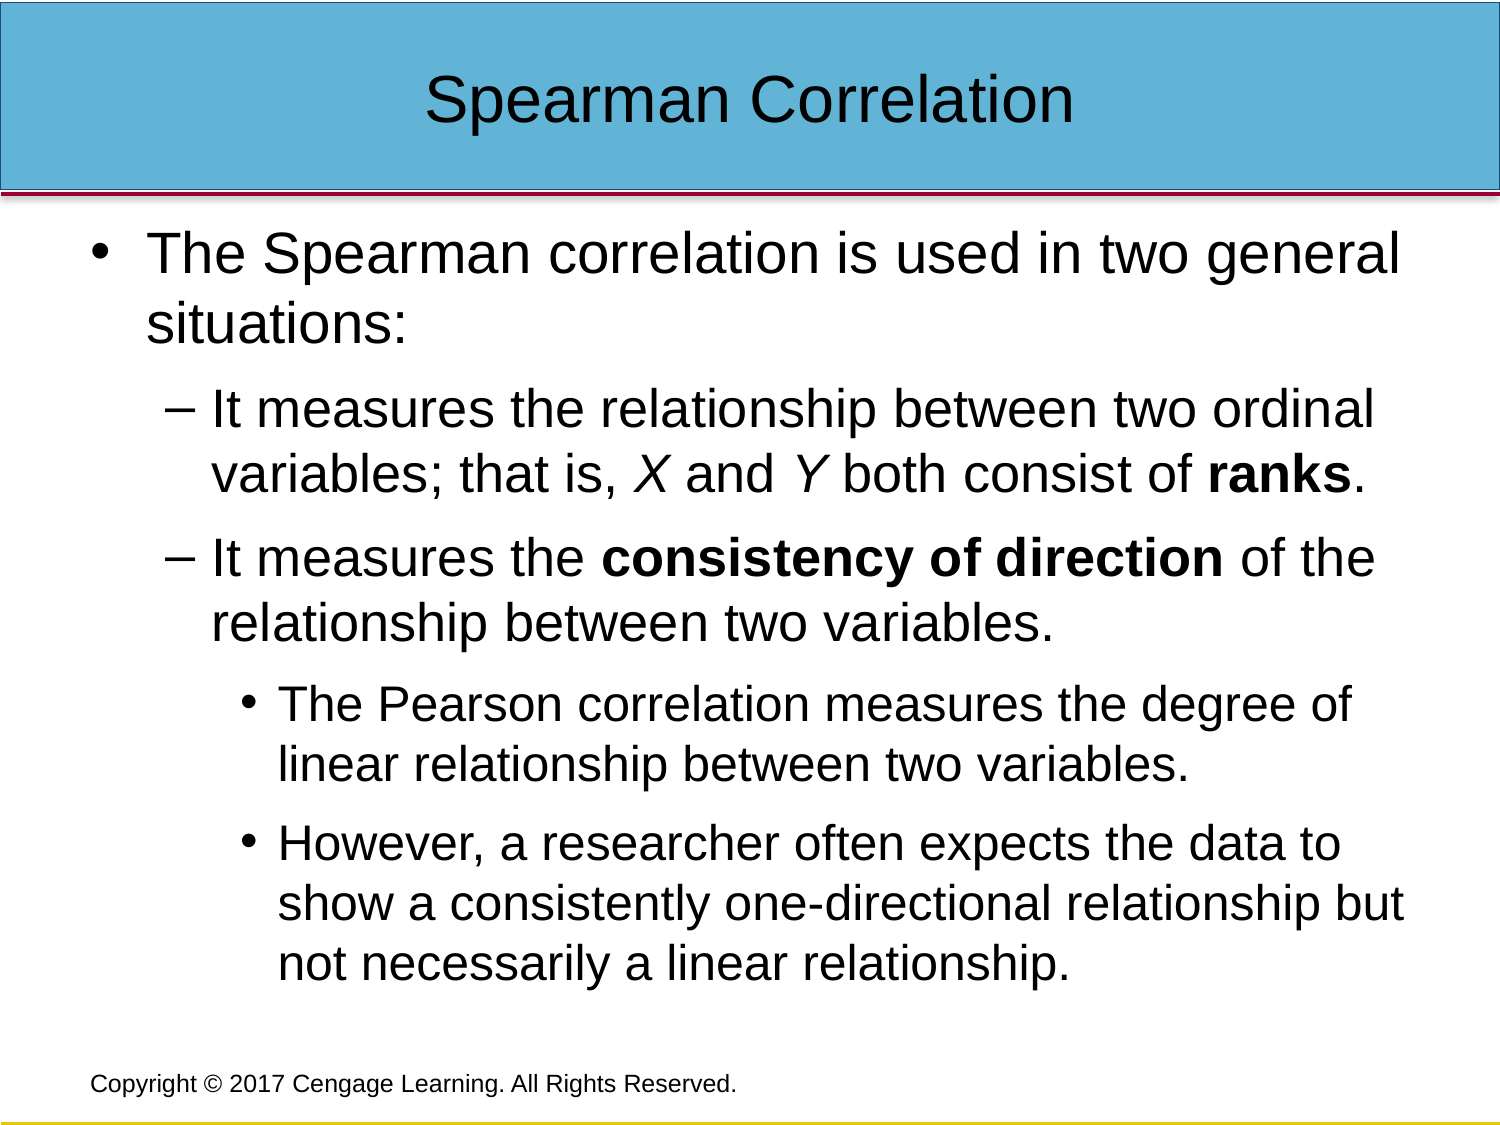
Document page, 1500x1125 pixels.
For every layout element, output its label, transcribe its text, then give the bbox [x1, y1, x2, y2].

footer Copyright © 2017 Cengage Learning. All Rights Reserved. [75, 1052, 800, 1113]
list The Spearman correlation is used in two general situations: It measures the relationship between two ordinal variables; that is, X and Y both consist of ranks. It measures the consistency of direction of the relationship between two variables. The Pearson correlation measures the degree of linear relationship between two variables. However, a researcher often expects the data to show a consistently one-directional relationship but not necessarily a linear relationship. [75, 207, 1425, 1025]
title Spearman Correlation [0, 2, 1500, 190]
